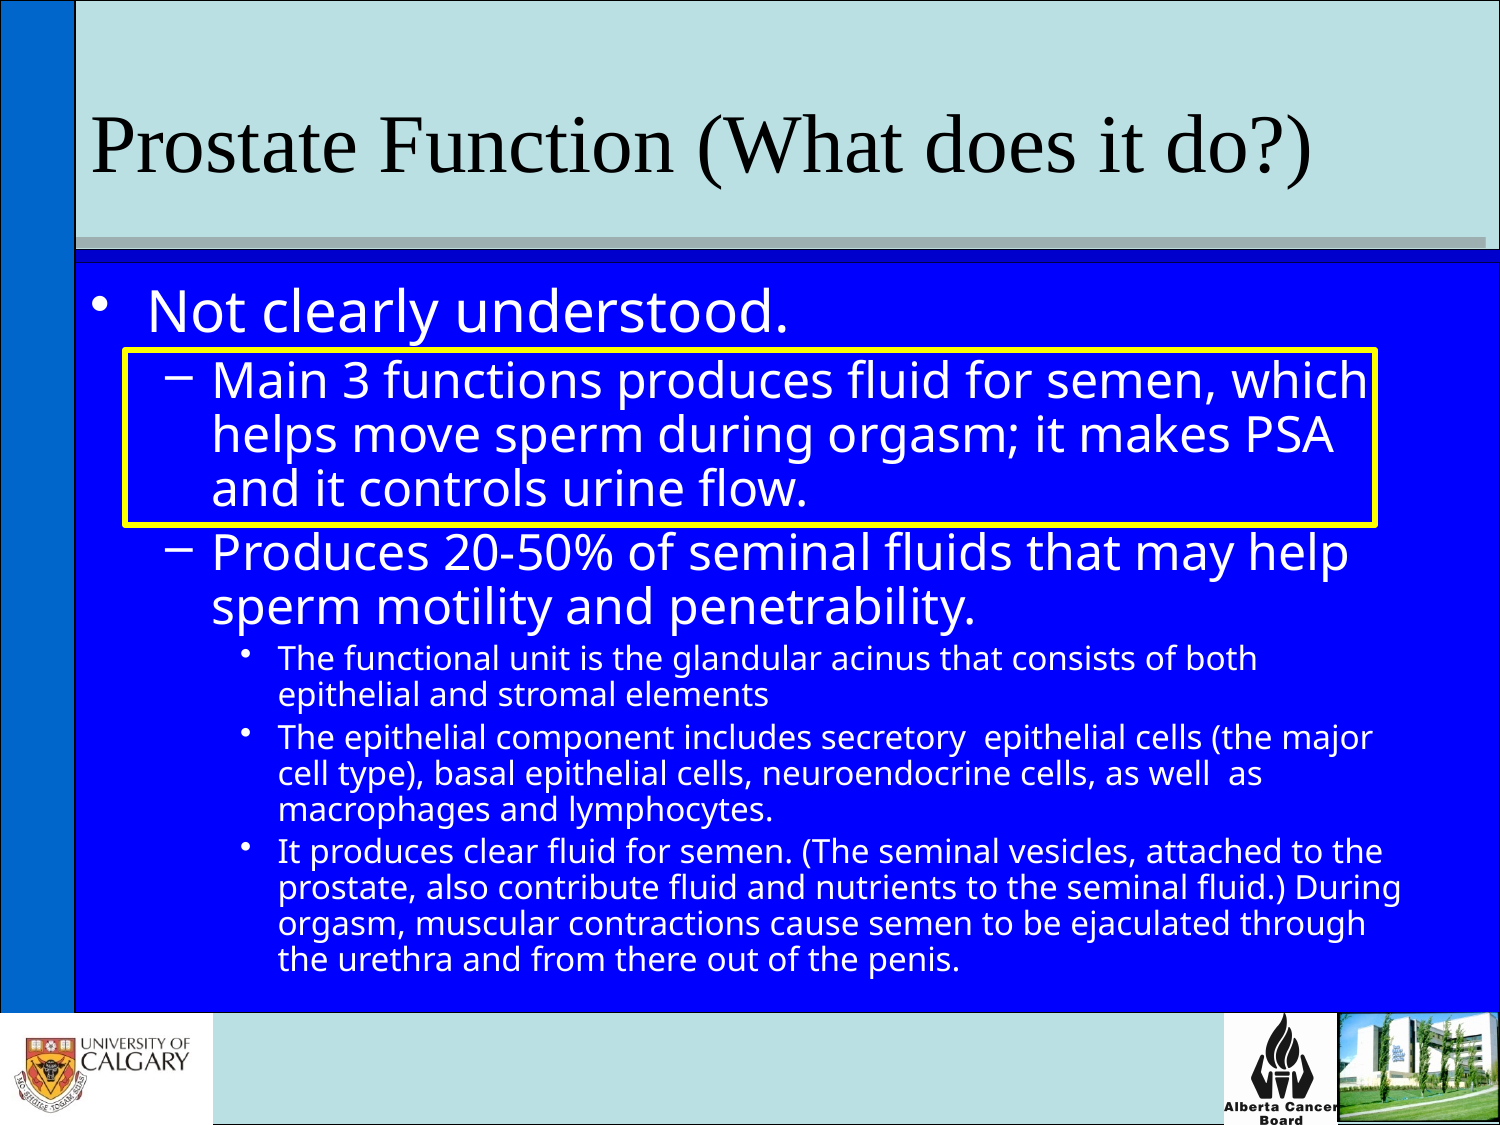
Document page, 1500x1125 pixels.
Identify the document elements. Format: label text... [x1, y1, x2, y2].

title Prostate Function (What does it do?) [74, 44, 1426, 233]
picture [1224, 1012, 1500, 1125]
picture [0, 1013, 213, 1125]
text_box [125, 350, 1375, 525]
list Not clearly understood. Main 3 functions produces fluid for semen, which helps move sperm during orgasm; it makes PSA and it controls urine flow. Produces 20-50% of seminal fluids that may help sperm motility and penetrability. The functional unit is the glandular acinus that consists of both epithelial and stromal elements The epithelial component includes secretory epithelial cells (the major cell type), basal epithelial cells, neuroendocrine cells, as well as macrophages and lymphocytes. It produces clear fluid for semen. (The seminal vesicles, attached to the prostate, also contribute fluid and nutrients to the seminal fluid.) During orgasm, muscular contractions cause semen to be ejaculated through the urethra and from there out of the penis. [74, 274, 1426, 1006]
